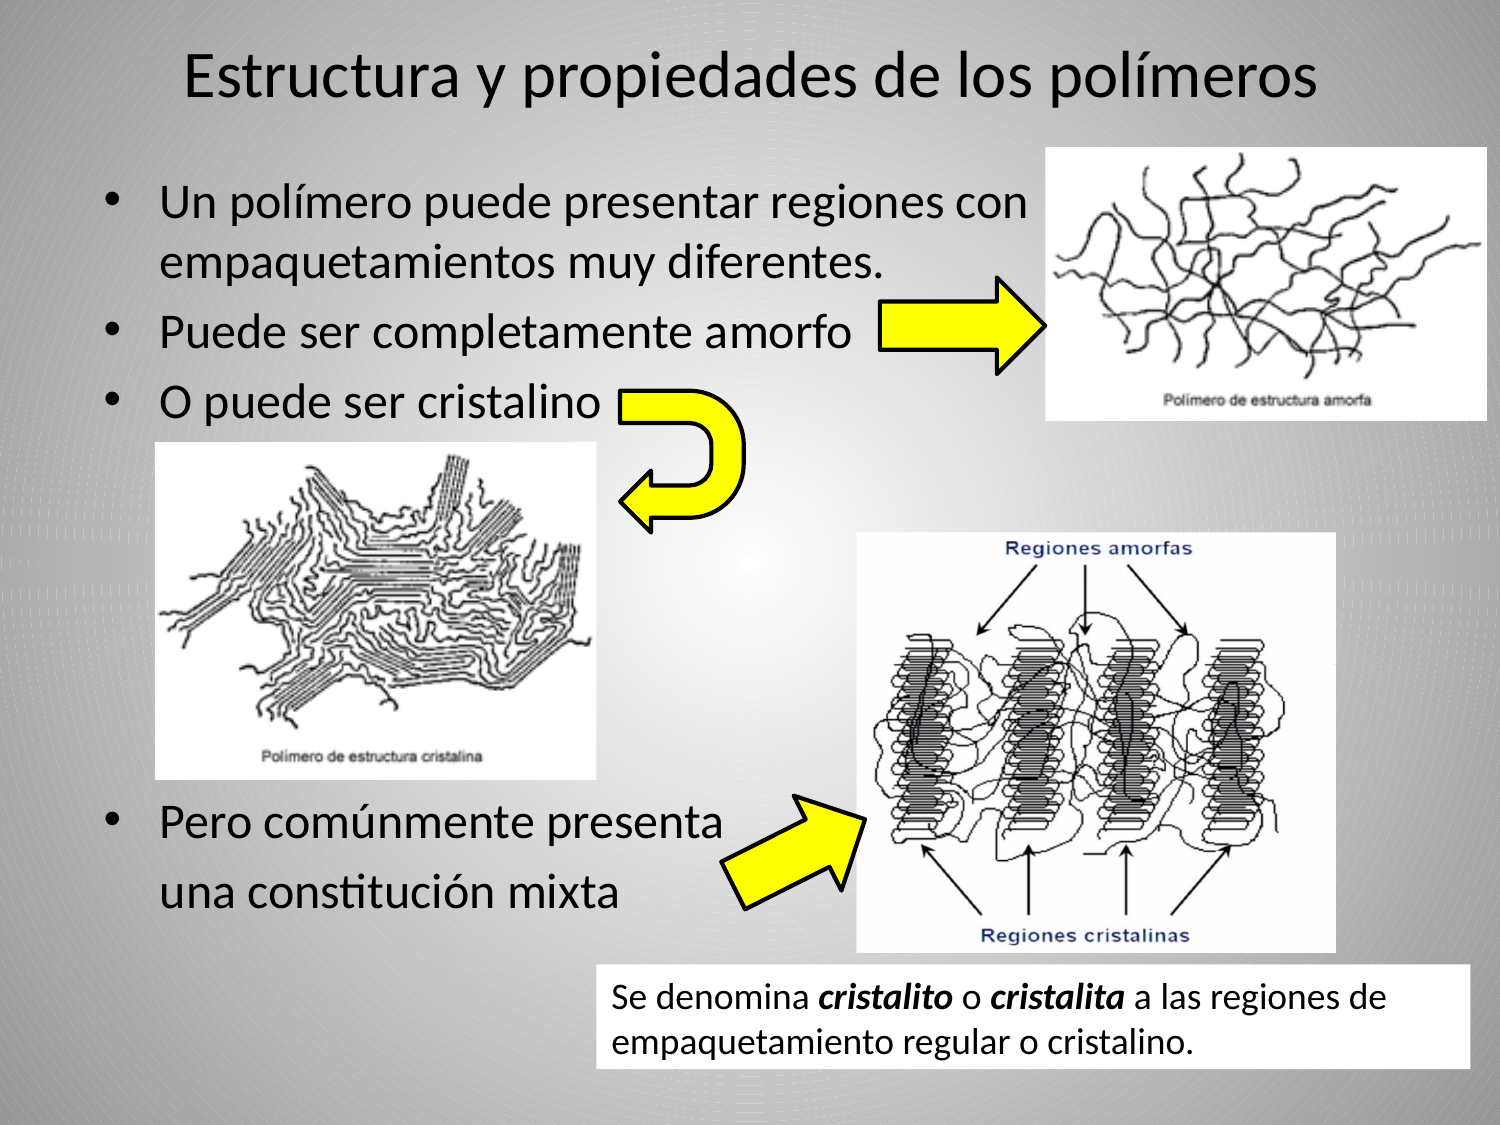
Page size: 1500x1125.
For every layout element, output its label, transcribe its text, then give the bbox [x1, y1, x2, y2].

text_box [617, 388, 746, 535]
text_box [154, 442, 597, 781]
list Un polímero puede presentar regiones con empaquetamientos muy diferentes. Puede ser completamente amorfo O puede ser cristalino Pero comúnmente presenta una constitución mixta [88, 160, 1439, 1068]
picture [857, 503, 1336, 983]
text_box Se denomina cristalito o cristalita a las regiones de empaquetamiento regular o cristalino. [596, 964, 1471, 1070]
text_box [1045, 147, 1488, 421]
text_box [719, 793, 868, 912]
text_box [877, 275, 1040, 376]
title Estructura y propiedades de los polímeros [76, 30, 1427, 112]
